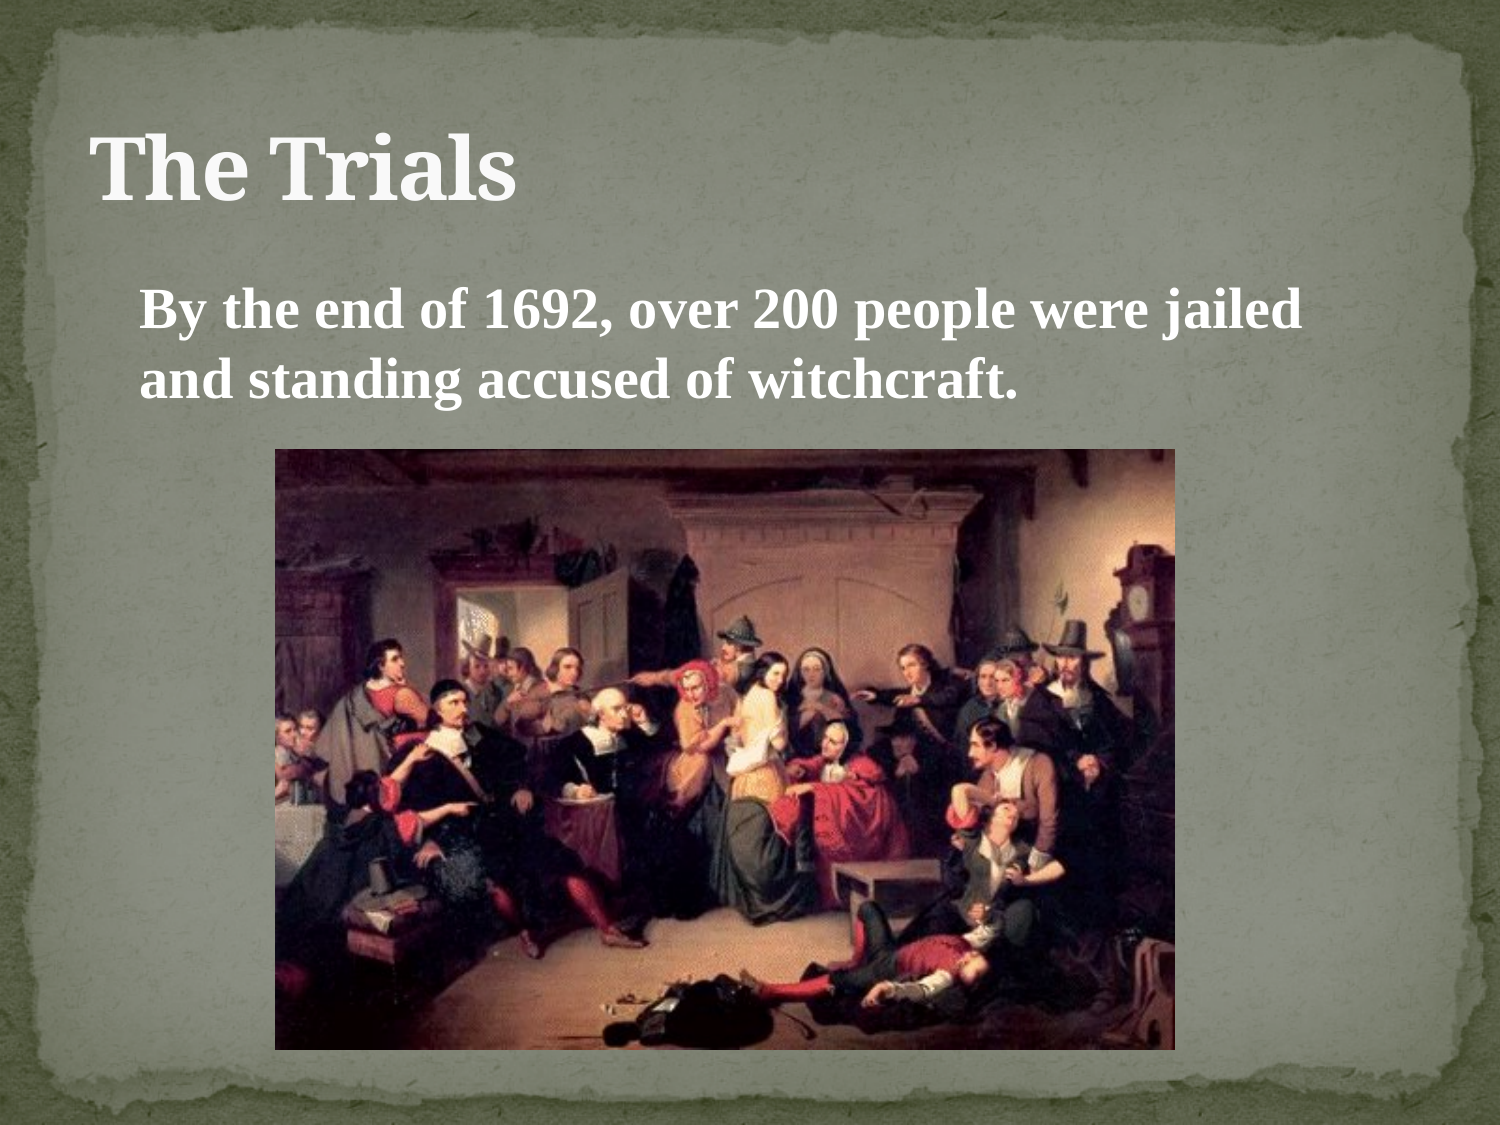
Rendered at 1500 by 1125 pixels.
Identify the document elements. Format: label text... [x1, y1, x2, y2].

title The Trials [74, 24, 1425, 225]
text_box By the end of 1692, over 200 people were jailed and standing accused of witchcraft. [124, 262, 1400, 418]
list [276, 451, 1175, 1048]
